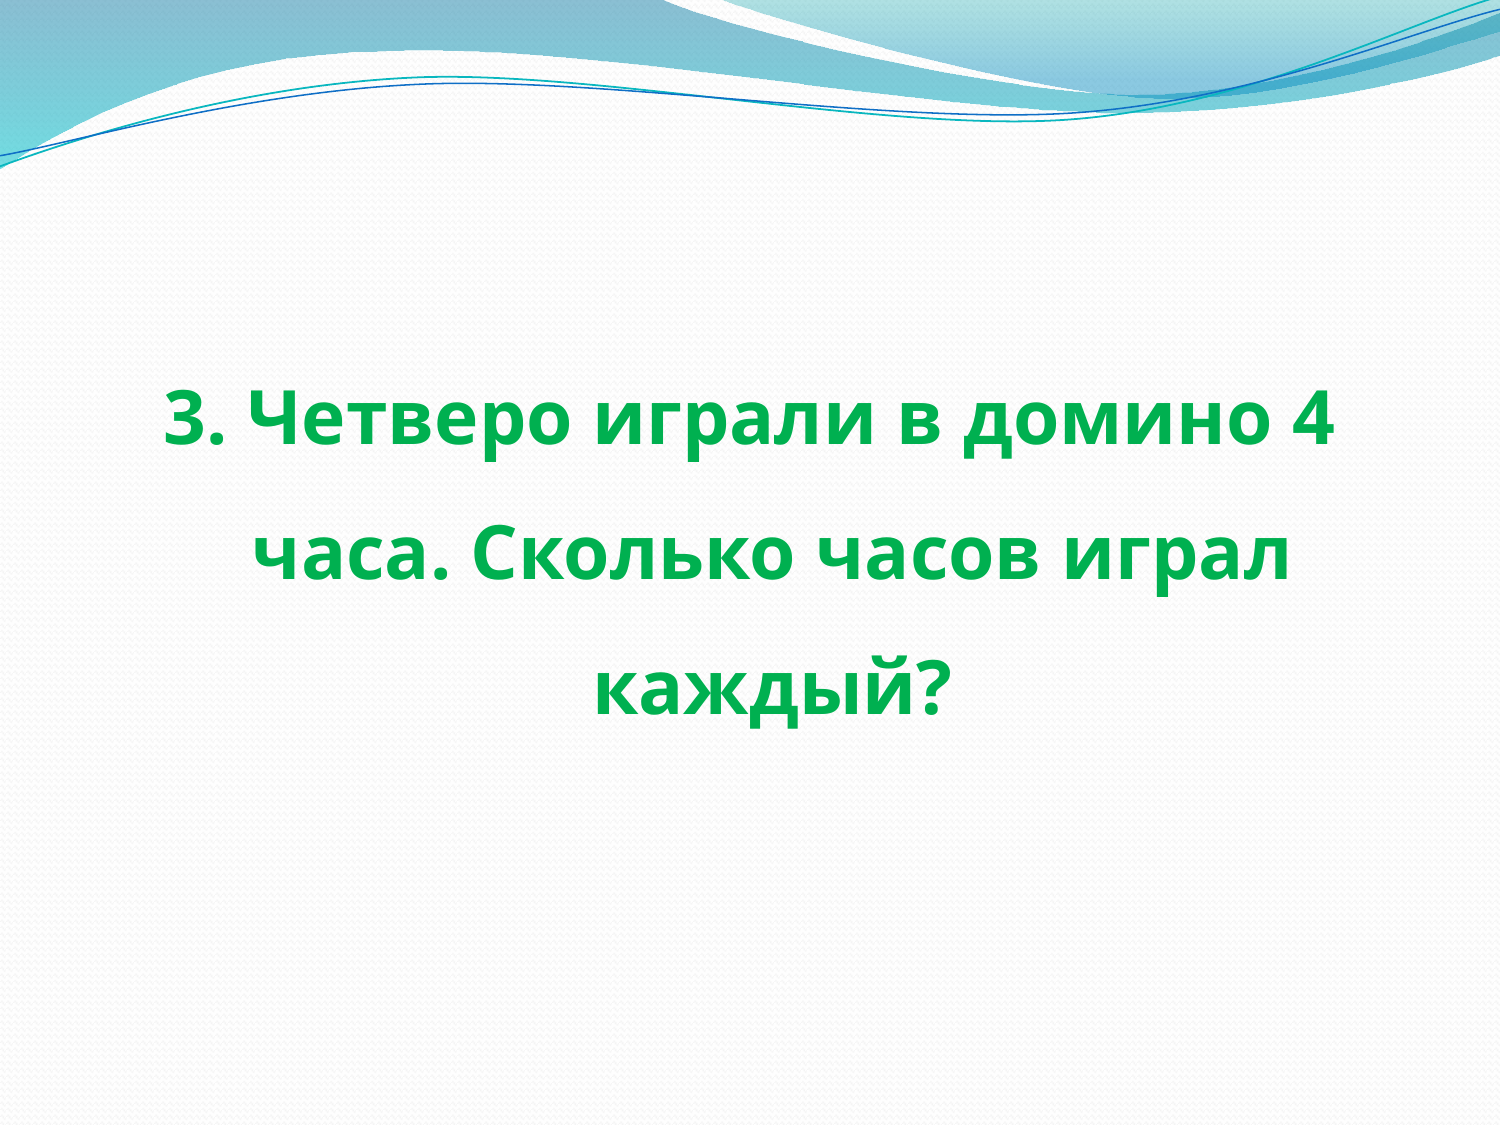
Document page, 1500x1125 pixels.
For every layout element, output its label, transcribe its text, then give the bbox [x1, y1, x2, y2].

list 3. Четверо играли в домино 4 часа. Сколько часов играл каждый? [75, 317, 1425, 1038]
